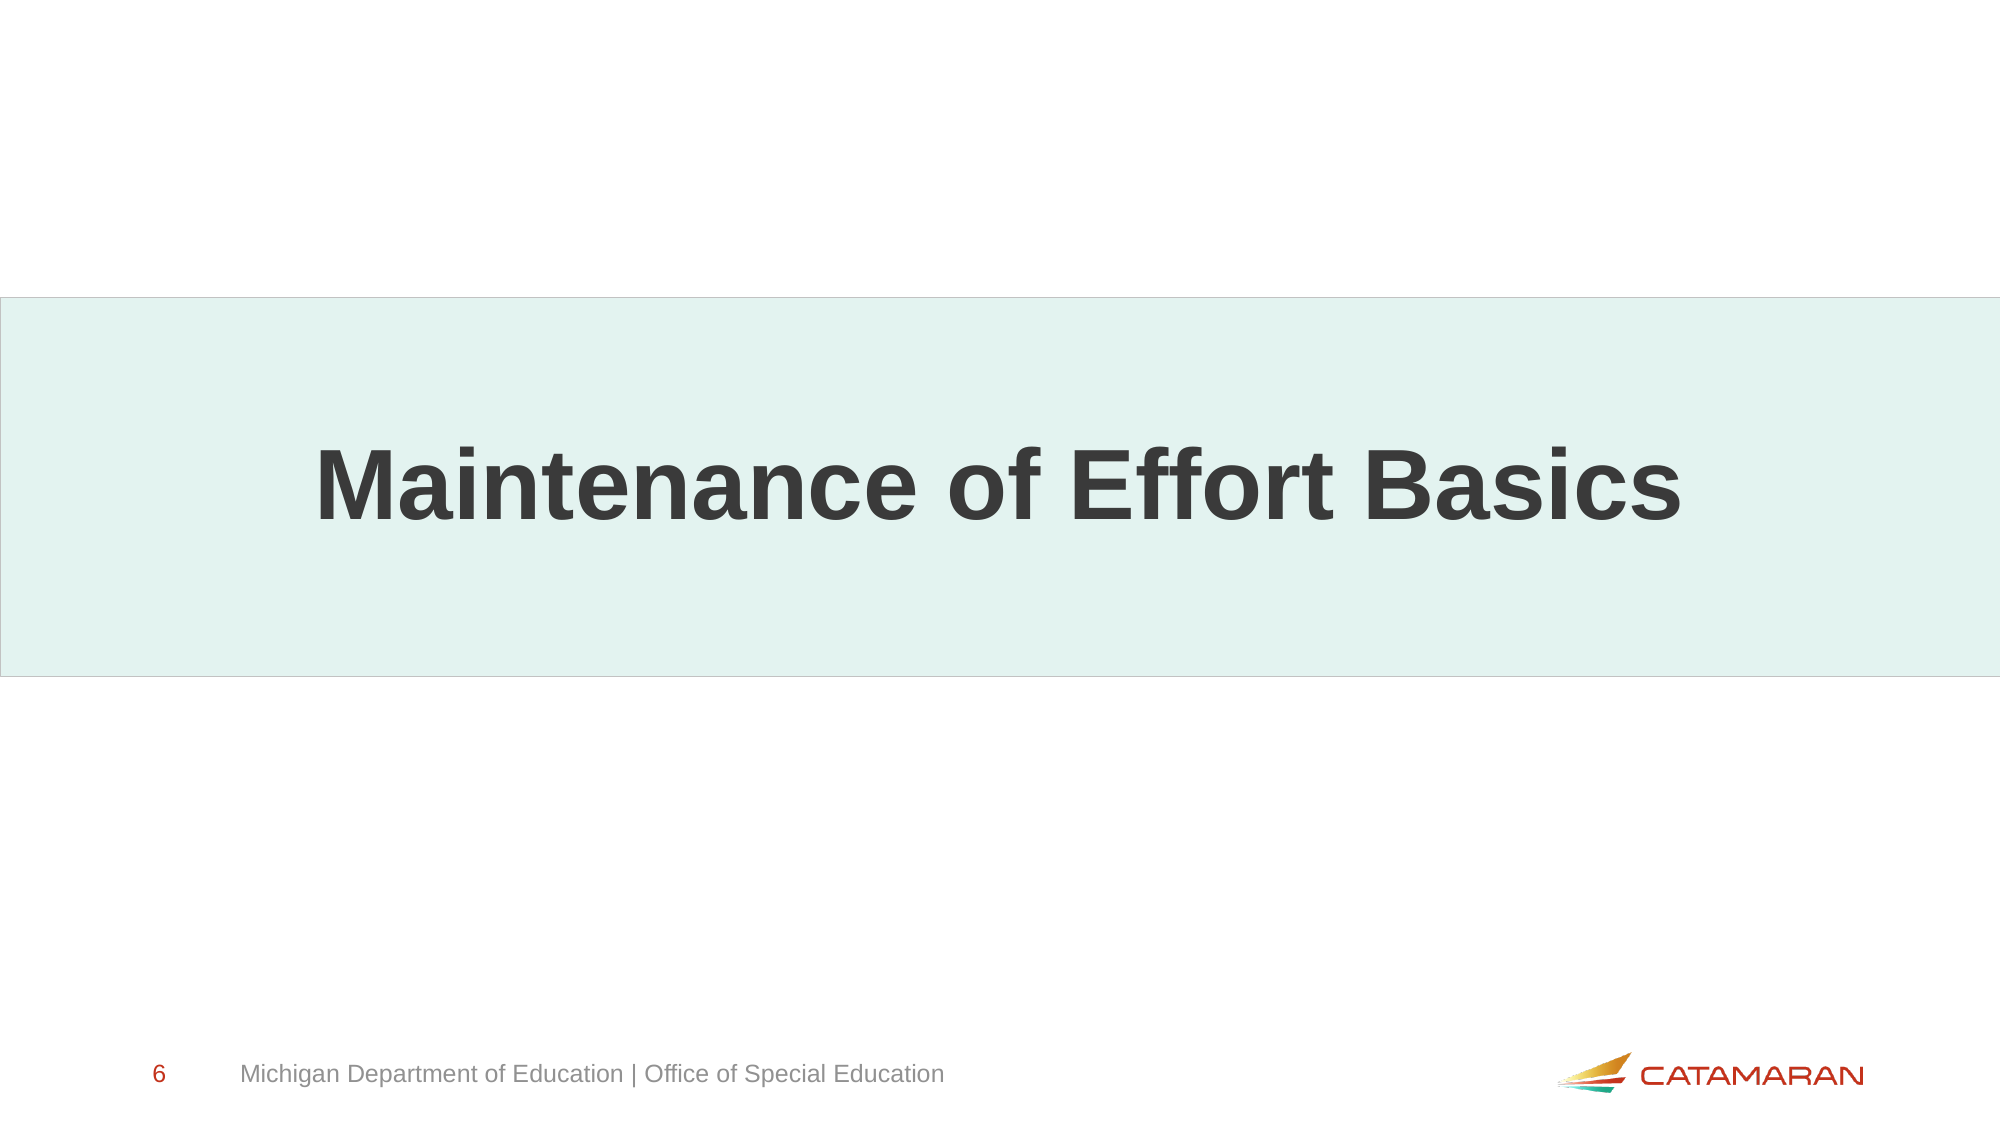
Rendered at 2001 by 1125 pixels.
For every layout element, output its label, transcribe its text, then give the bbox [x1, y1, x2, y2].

picture [1557, 1052, 1863, 1093]
footer Michigan Department of Education | Office of Special Education [225, 1042, 1484, 1103]
slide_number 6 [137, 1042, 205, 1103]
title Maintenance of Effort Basics [0, 297, 2000, 677]
